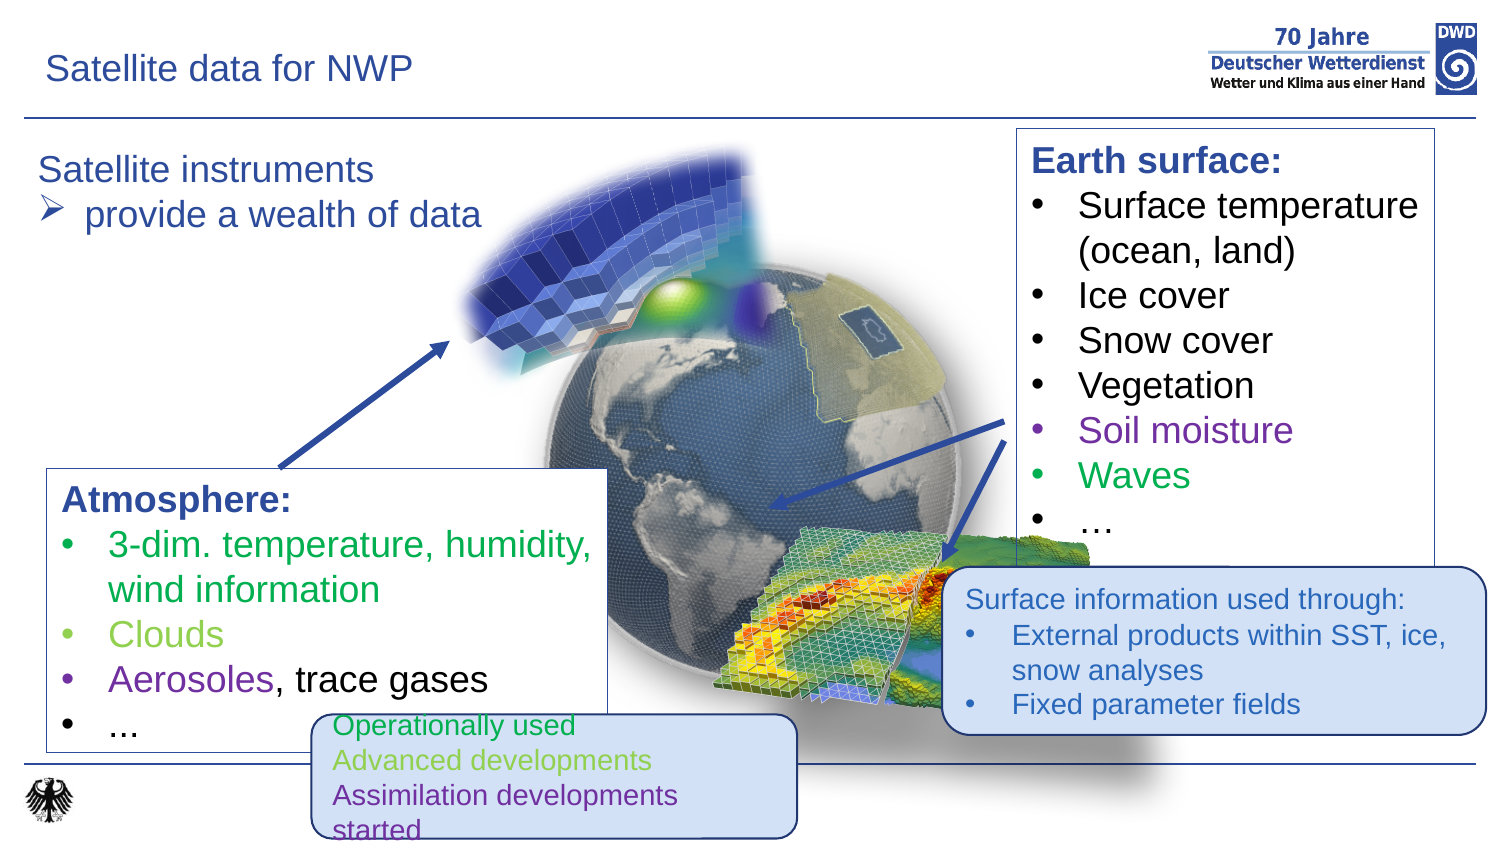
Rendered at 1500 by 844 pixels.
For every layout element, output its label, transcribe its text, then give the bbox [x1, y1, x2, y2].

text_box Satellite instruments provide a wealth of data [22, 138, 555, 243]
text_box Earth surface: Surface temperature (ocean, land) Ice cover Snow cover Vegetation Soil moisture Waves … [1016, 128, 1435, 565]
picture [1208, 23, 1477, 95]
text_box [942, 440, 1005, 563]
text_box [767, 421, 1005, 509]
picture [23, 776, 75, 824]
picture [425, 157, 1114, 724]
text_box Surface information used through: External products within SST, ice, snow analyses Fixed parameter fields [946, 565, 1488, 736]
text_box Satellite data for NWP [30, 36, 439, 97]
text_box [279, 340, 450, 469]
text_box Atmosphere: 3-dim. temperature, humidity, wind information Clouds Aerosoles, trace gases ... [46, 468, 608, 753]
text_box Operationally used Advanced developments Assimilation developments started [310, 713, 799, 840]
